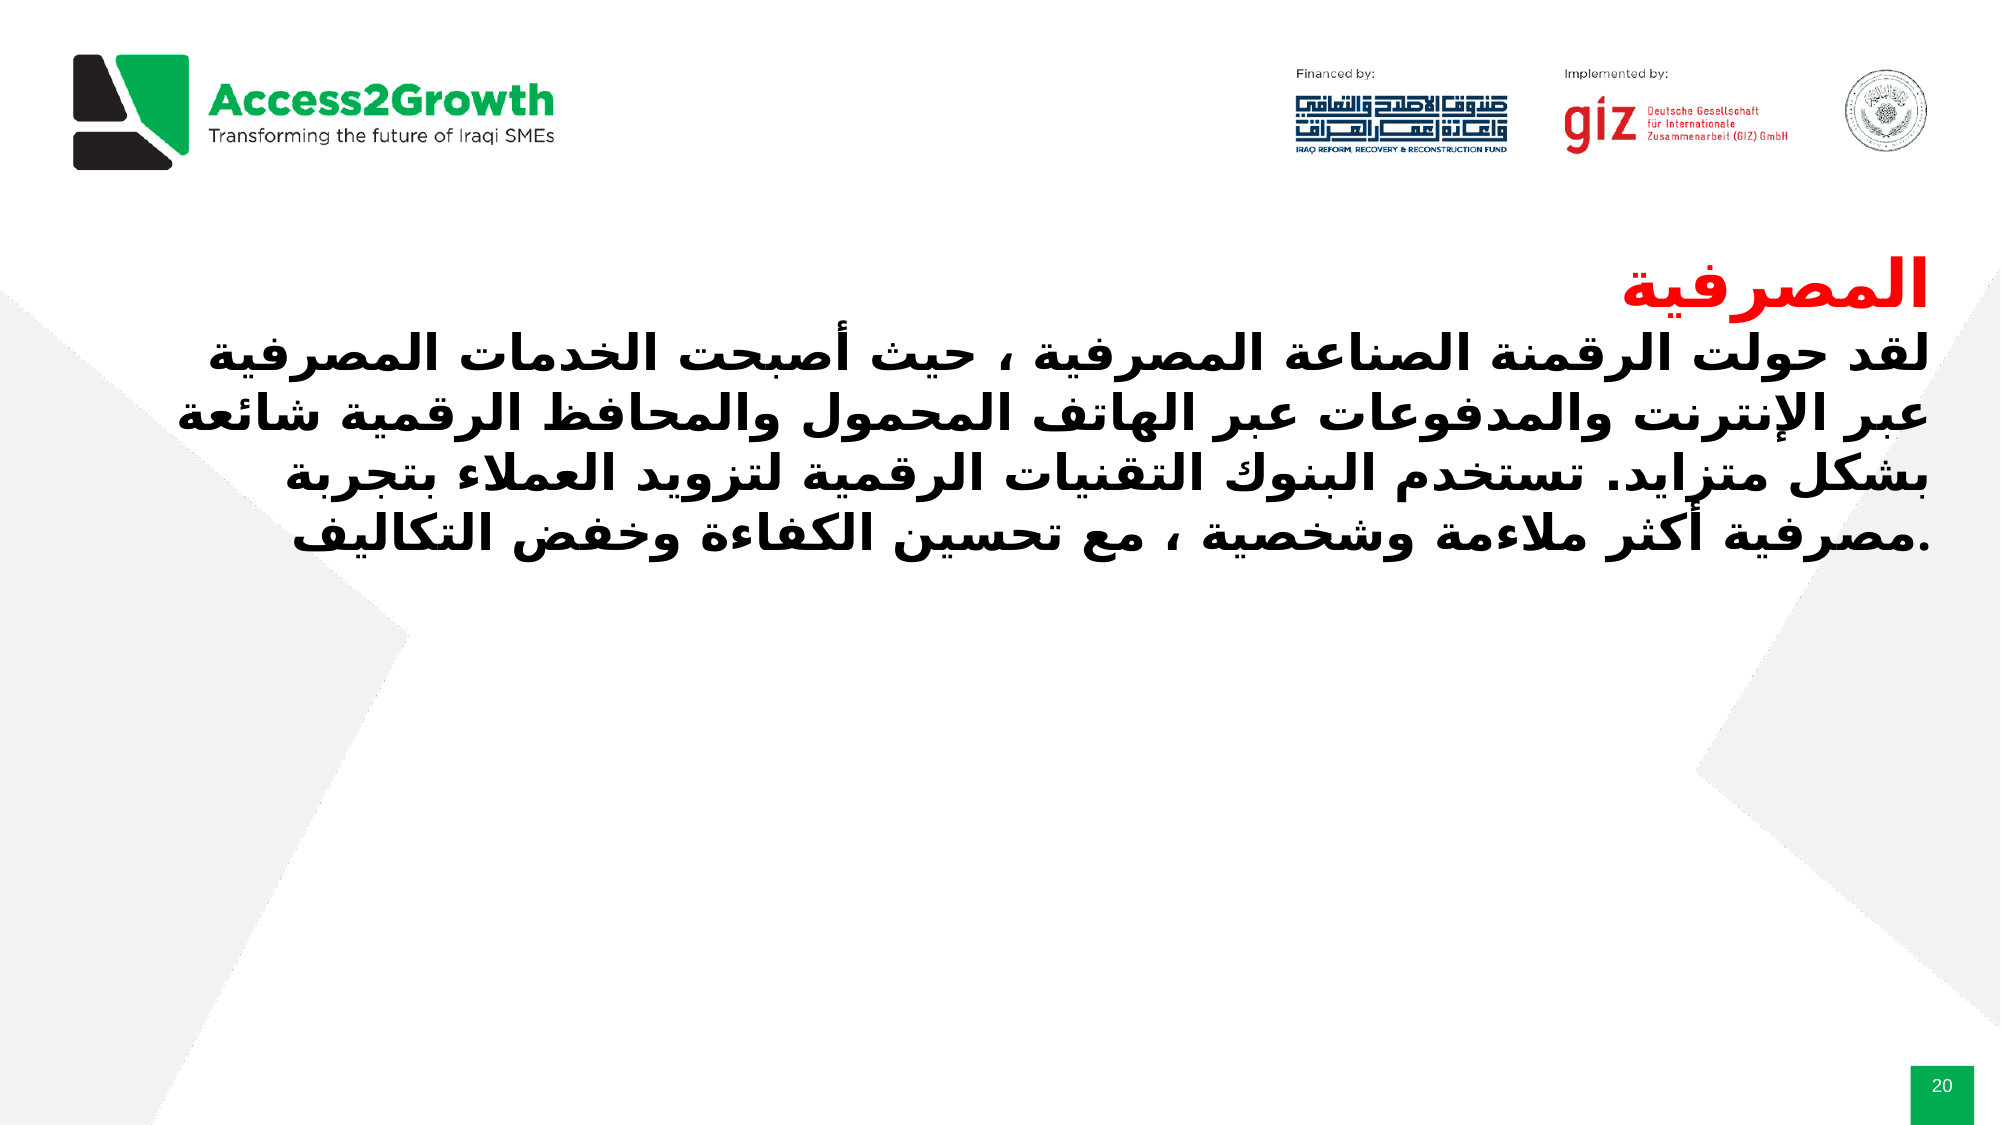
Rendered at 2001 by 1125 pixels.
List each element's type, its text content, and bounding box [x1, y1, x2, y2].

text_box المصرفية لقد حولت الرقمنة الصناعة المصرفية ، حيث أصبحت الخدمات المصرفية عبر الإنترنت والمدفوعات عبر الهاتف المحمول والمحافظ الرقمية شائعة بشكل متزايد. تستخدم البنوك التقنيات الرقمية لتزويد العملاء بتجربة مصرفية أكثر ملاءمة وشخصية ، مع تحسين الكفاءة وخفض التكاليف. [122, 233, 1948, 568]
picture [0, 0, 2001, 1125]
slide_number ‹#› [1910, 1065, 1975, 1125]
